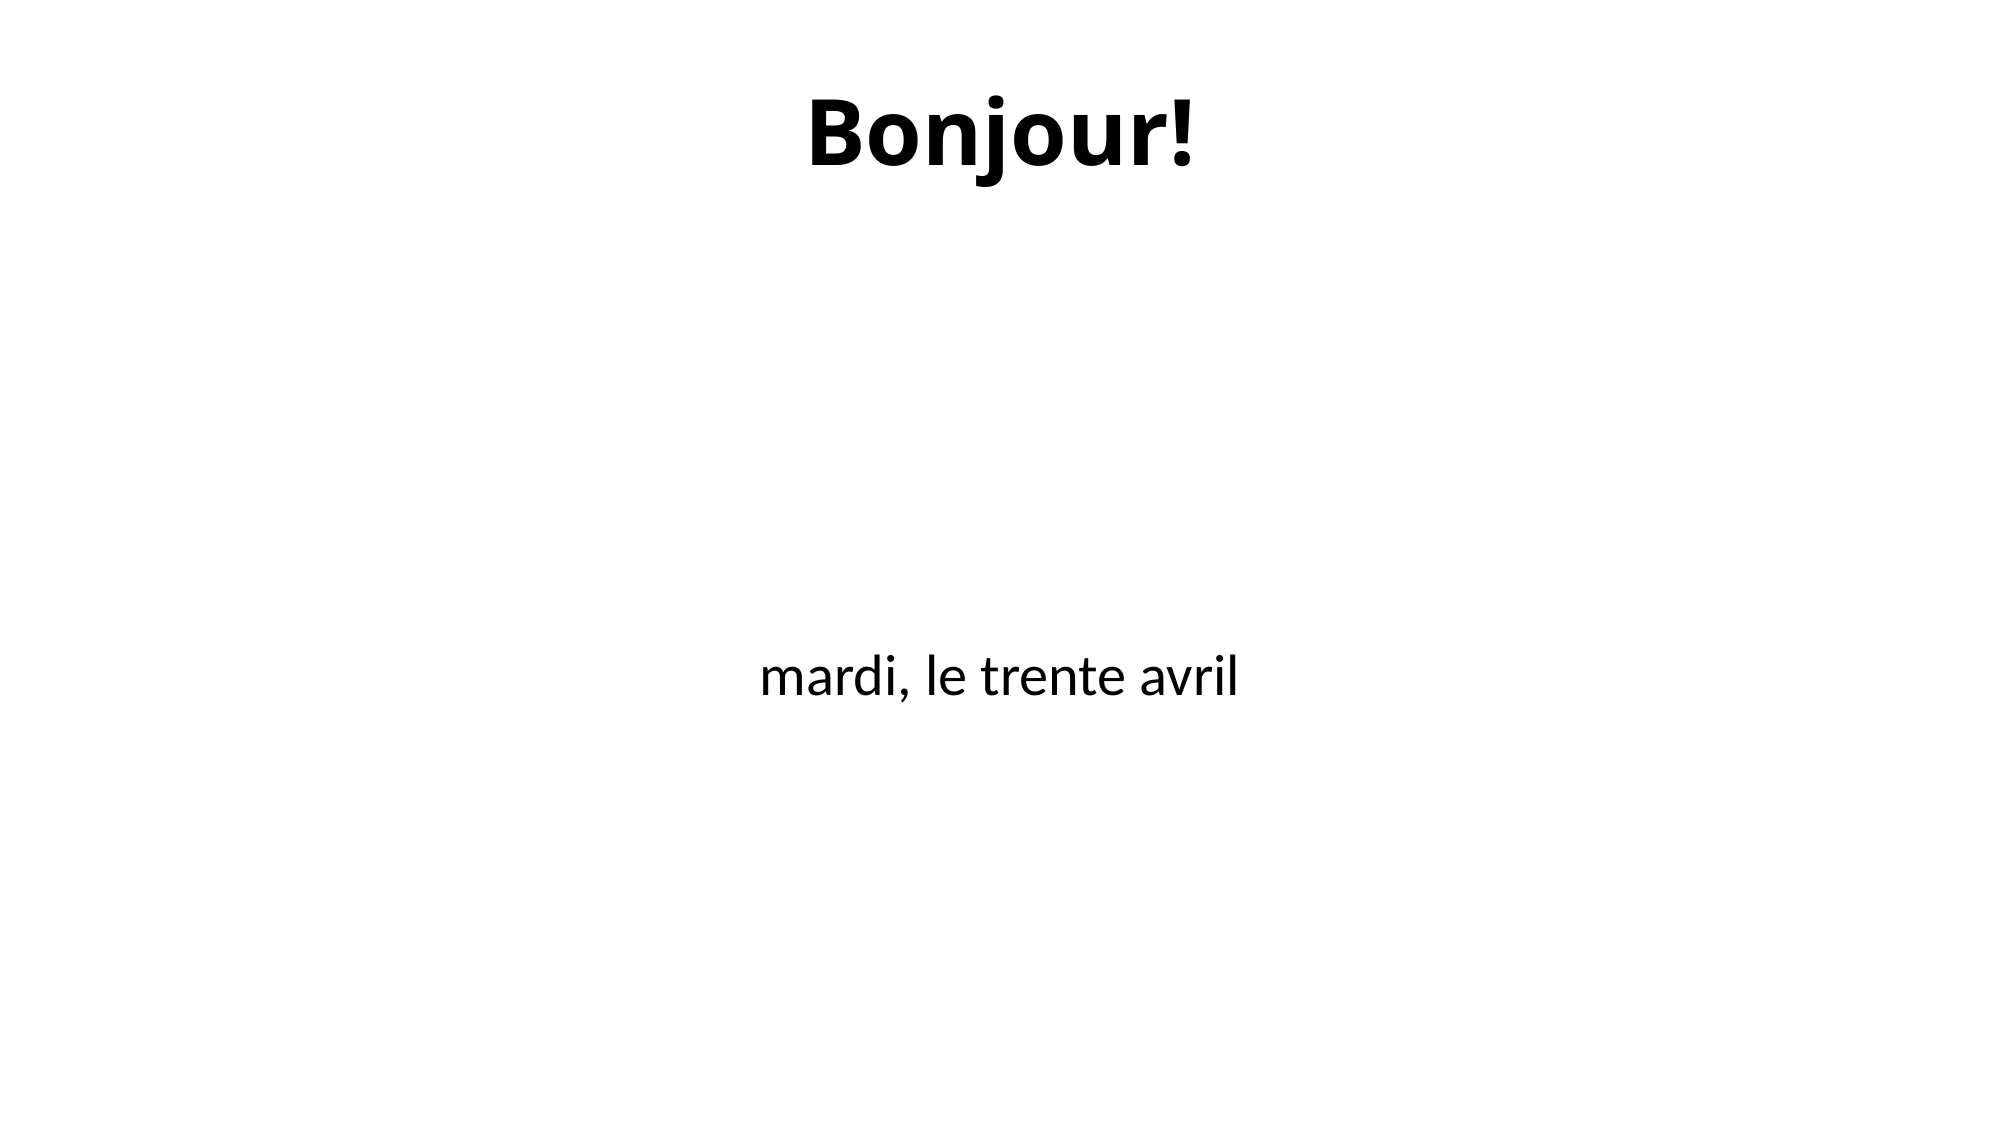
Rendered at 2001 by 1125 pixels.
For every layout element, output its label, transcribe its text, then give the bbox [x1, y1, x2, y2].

list mardi, le trente avril [137, 212, 1863, 1014]
title Bonjour! [137, 59, 1863, 212]
